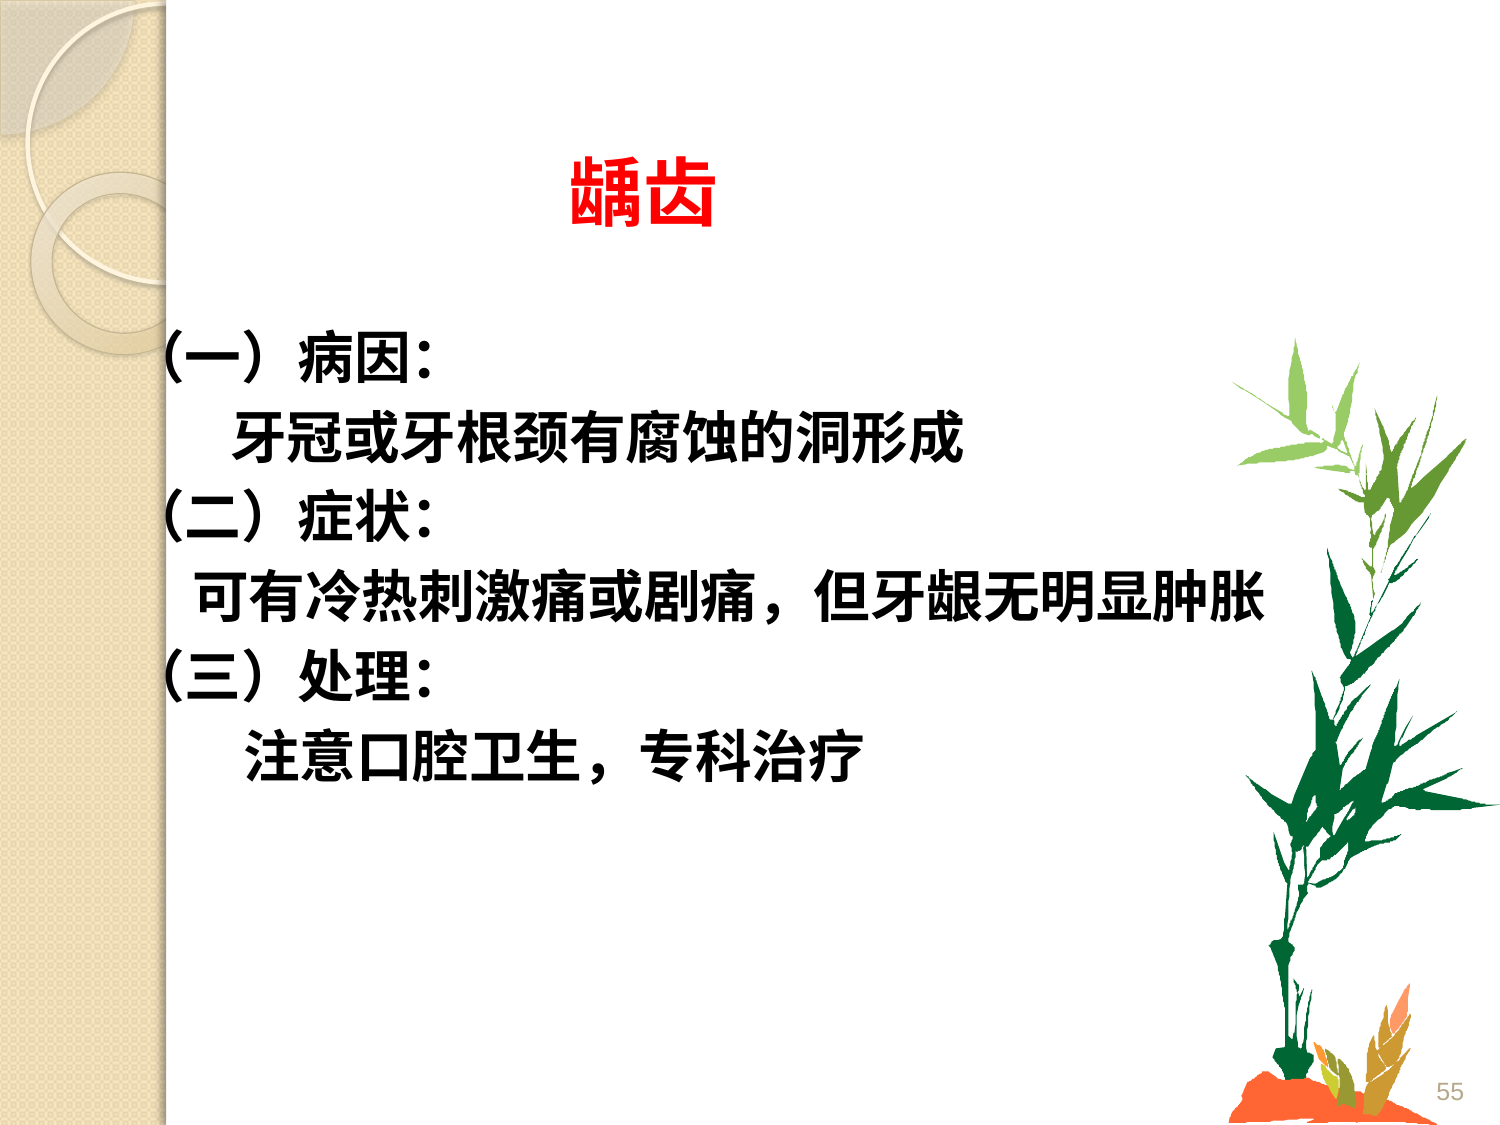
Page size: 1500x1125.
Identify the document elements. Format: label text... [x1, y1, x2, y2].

title 龋齿 [76, 78, 1427, 304]
list （一）病因： 牙冠或牙根颈有腐蚀的洞形成 （二）症状： 可有冷热刺激痛或剧痛，但牙龈无明显肿胀 （三）处理： 注意口腔卫生，专科治疗 [100, 314, 1451, 952]
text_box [1228, 337, 1500, 1125]
